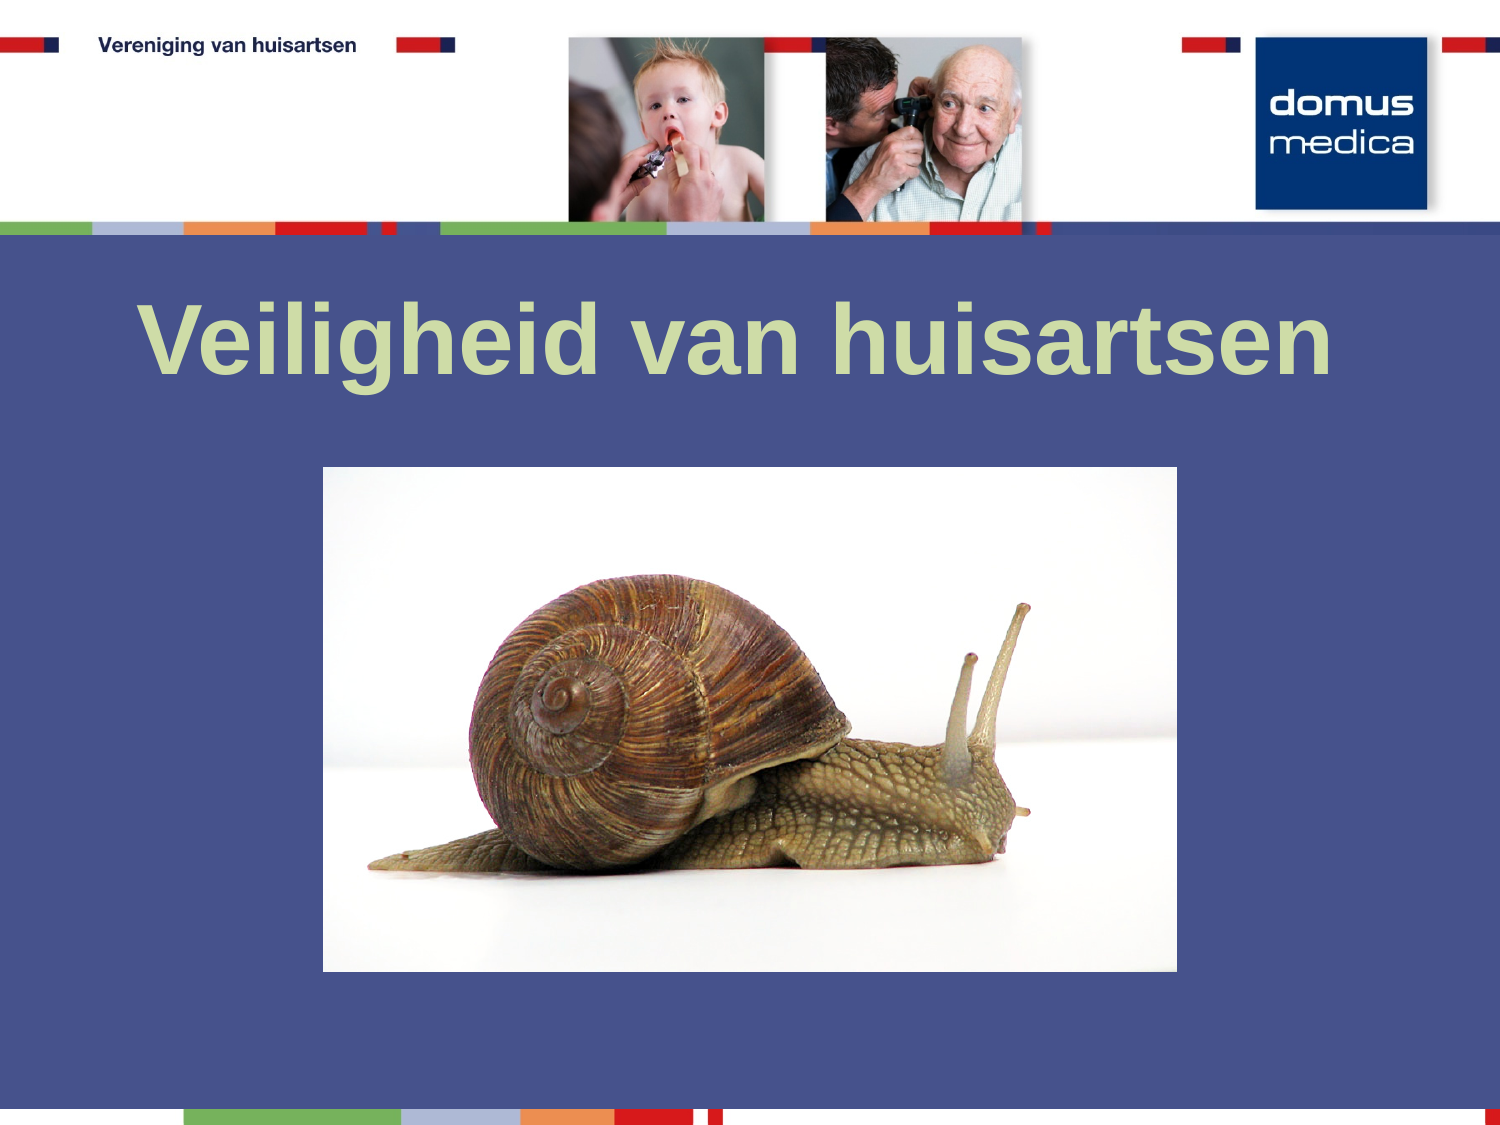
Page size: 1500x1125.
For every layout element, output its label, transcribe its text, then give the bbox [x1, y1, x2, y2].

picture [0, 0, 1500, 235]
text_box Veiligheid van huisartsen [94, 267, 1406, 433]
picture [0, 1109, 1500, 1125]
picture [323, 467, 1177, 972]
